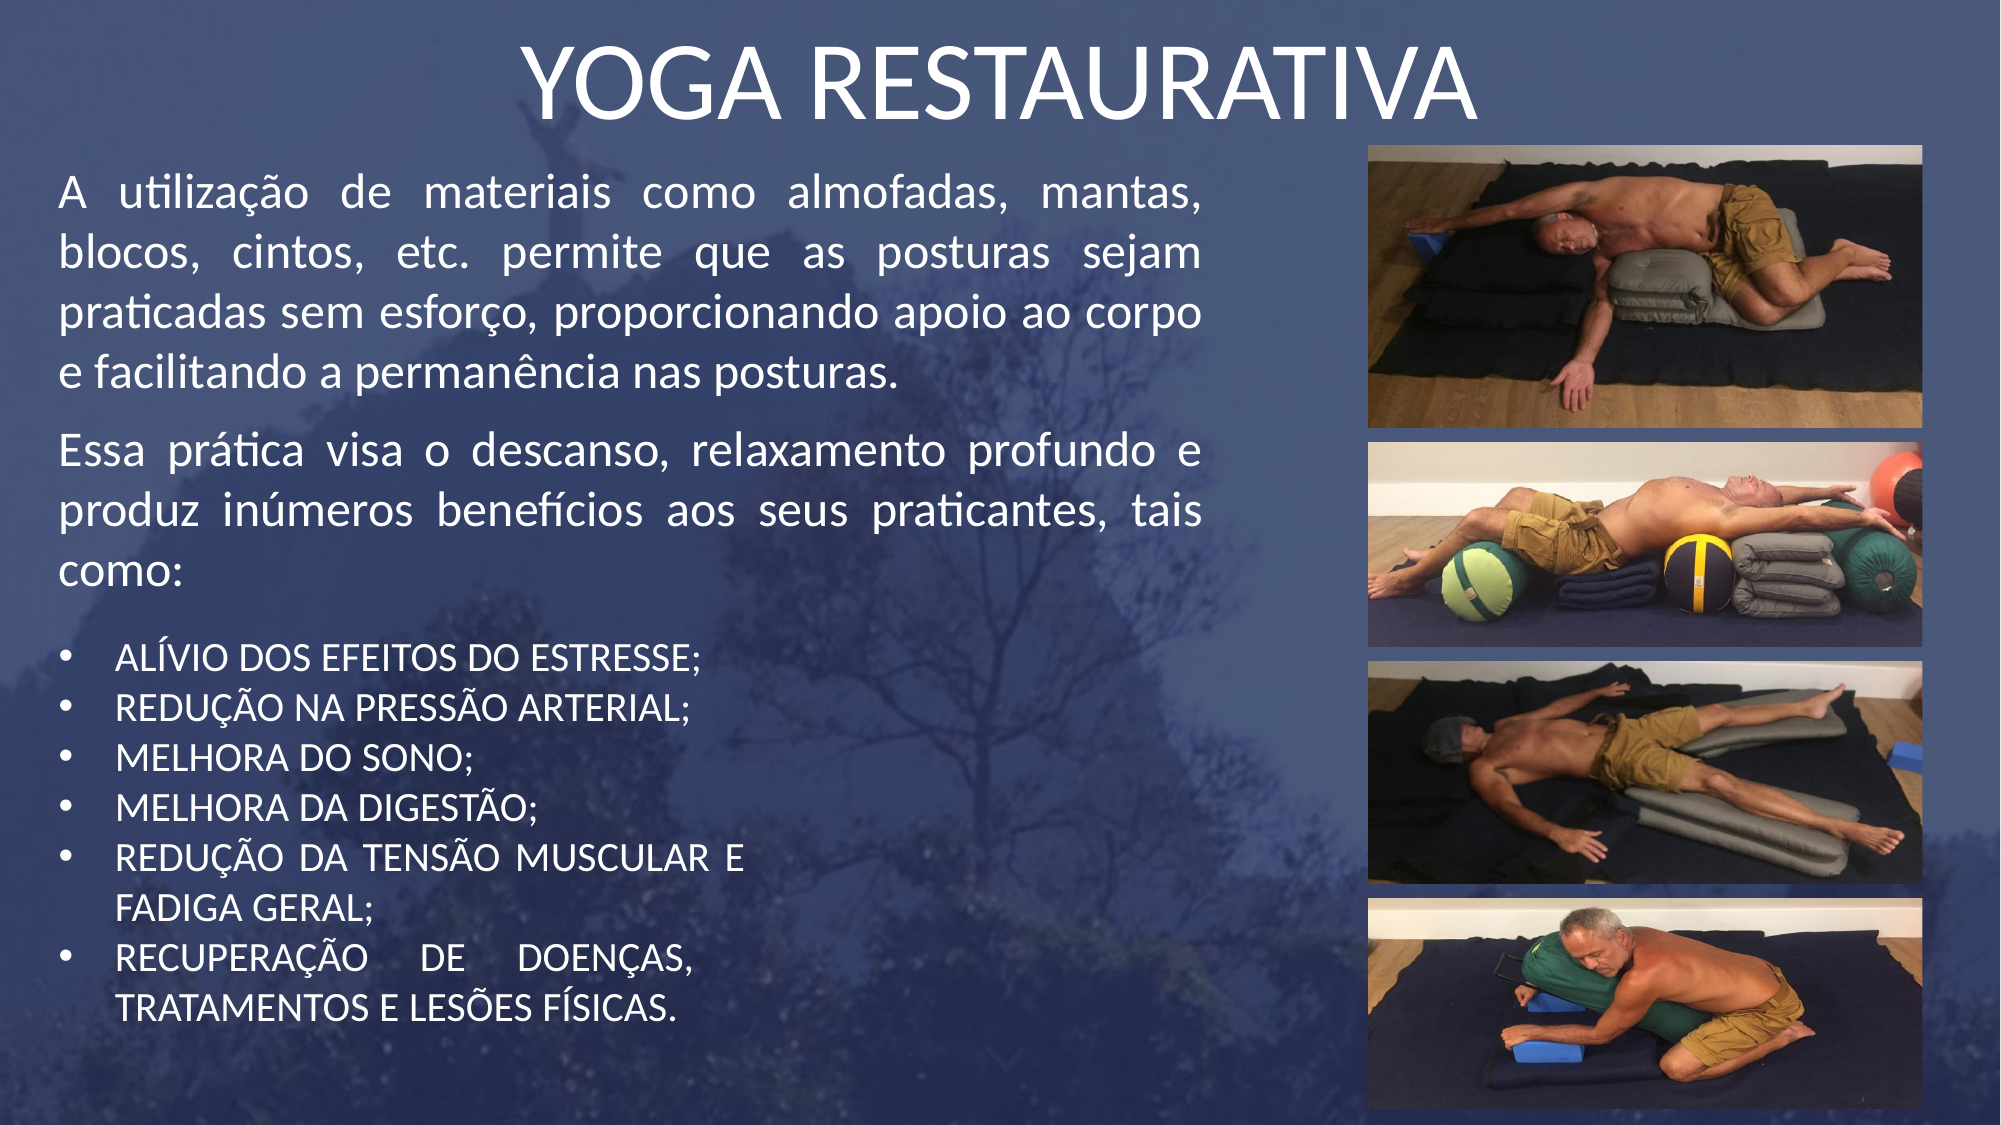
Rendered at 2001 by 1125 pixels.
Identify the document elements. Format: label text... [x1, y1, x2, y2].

text_box A utilização de materiais como almofadas, mantas, blocos, cintos, etc. permite que as posturas sejam praticadas sem esforço, proporcionando apoio ao corpo e facilitando a permanência nas posturas. [43, 151, 1218, 407]
text_box YOGA RESTAURATIVA [0, 0, 2000, 150]
text_box ALÍVIO DOS EFEITOS DO ESTRESSE; REDUÇÃO NA PRESSÃO ARTERIAL; MELHORA DO SONO; MELHORA DA DIGESTÃO; REDUÇÃO DA TENSÃO MUSCULAR E FADIGA GERAL; RECUPERAÇÃO DE DOENÇAS, TRATAMENTOS E LESÕES FÍSICAS. [43, 622, 761, 1038]
text_box Essa prática visa o descanso, relaxamento profundo e produz inúmeros benefícios aos seus praticantes, tais como: [43, 408, 1218, 604]
picture [0, 0, 2001, 1125]
